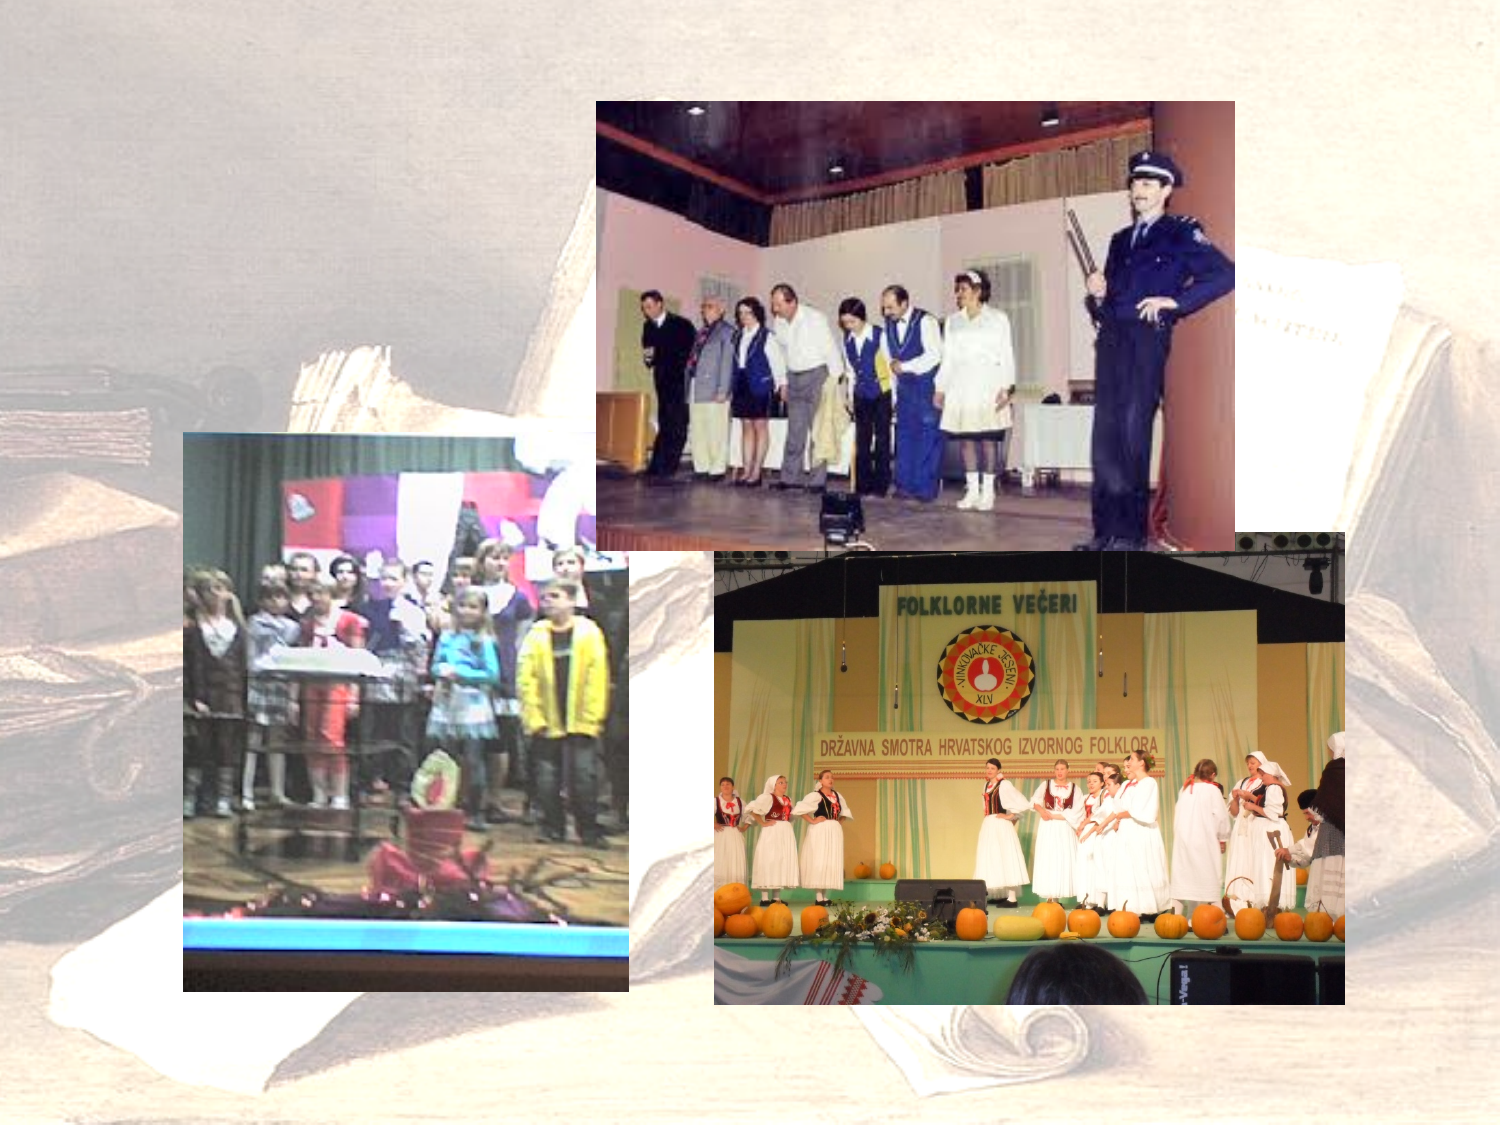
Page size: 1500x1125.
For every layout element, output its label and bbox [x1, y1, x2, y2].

list [714, 532, 1345, 1006]
picture [182, 101, 1236, 992]
